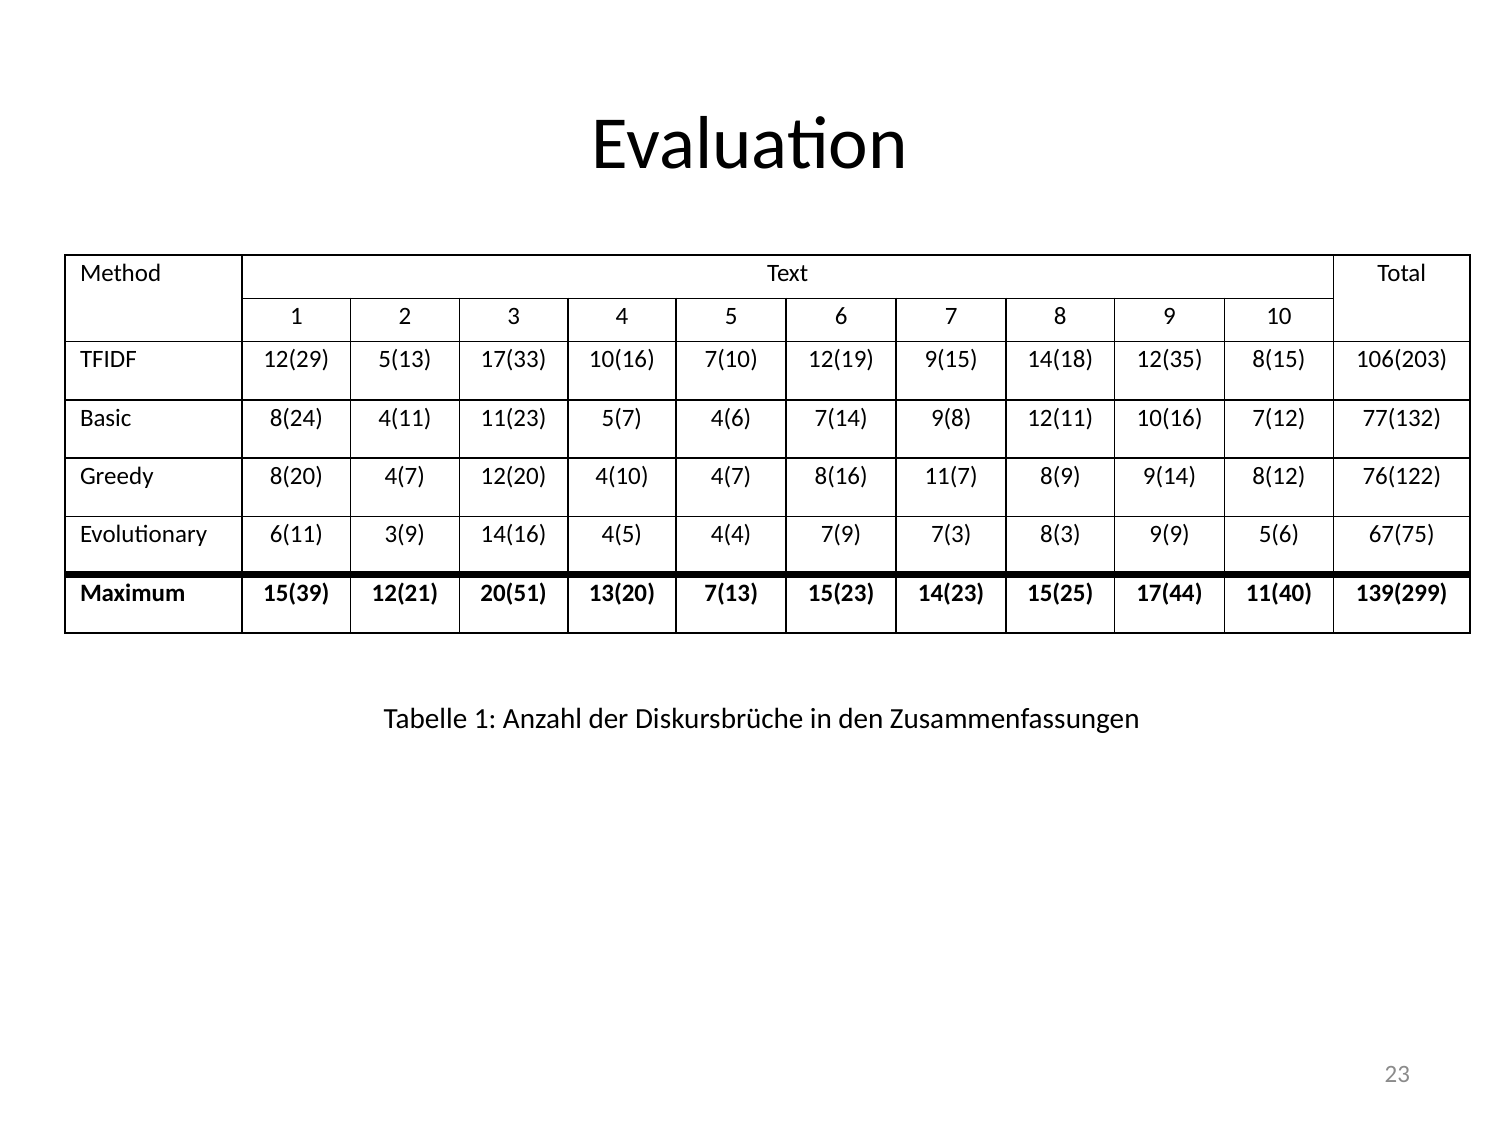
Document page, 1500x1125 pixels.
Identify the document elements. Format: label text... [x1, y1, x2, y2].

table_cell 15(39) [243, 578, 350, 632]
table_cell 7(10) [677, 342, 785, 399]
table_cell 6(11) [243, 517, 350, 571]
table_cell 5(6) [1225, 517, 1333, 571]
table_cell 12(11) [1007, 401, 1114, 457]
table_cell 3(9) [351, 517, 459, 571]
table_cell 106(203) [1334, 342, 1469, 399]
table_cell 4(11) [351, 401, 459, 457]
table_cell 9 [1115, 299, 1224, 341]
table_cell 12(29) [243, 342, 350, 399]
table_cell 9(14) [1115, 459, 1224, 516]
table_cell 4(7) [351, 459, 459, 516]
table_cell 7(14) [787, 401, 895, 457]
table_cell Evolutionary [66, 517, 241, 571]
table_cell 10 [1225, 299, 1333, 341]
table_cell 4 [569, 299, 675, 341]
table_cell 4(4) [677, 517, 785, 571]
table_cell 12(21) [351, 578, 459, 632]
table_cell 4(10) [569, 459, 675, 516]
table_cell 139(299) [1334, 578, 1469, 632]
table_cell 10(16) [569, 342, 675, 399]
table_cell 7(3) [897, 517, 1005, 571]
table_header Text [243, 256, 1333, 298]
table_cell 12(35) [1115, 342, 1224, 399]
table_cell 15(23) [787, 578, 895, 632]
table_cell 14(16) [460, 517, 567, 571]
table_cell 8(15) [1225, 342, 1333, 399]
table_cell 8(12) [1225, 459, 1333, 516]
table_cell 13(20) [569, 578, 675, 632]
table_cell 5(13) [351, 342, 459, 399]
table_cell 8(3) [1007, 517, 1114, 571]
table_cell 14(18) [1007, 342, 1114, 399]
text_box Tabelle 1: Anzahl der Diskursbrüche in den Zusammenfassungen [64, 692, 1459, 743]
table_cell 8(9) [1007, 459, 1114, 516]
table_cell 15(25) [1007, 578, 1114, 632]
table_cell 67(75) [1334, 517, 1469, 571]
table_cell 76(122) [1334, 459, 1469, 516]
table_cell 8 [1007, 299, 1114, 341]
table_cell 77(132) [1334, 401, 1469, 457]
table_cell 7(13) [677, 578, 785, 632]
table_cell 17(33) [460, 342, 567, 399]
table_cell 7 [897, 299, 1005, 341]
table_cell 7(12) [1225, 401, 1333, 457]
table_cell 9(9) [1115, 517, 1224, 571]
table_cell 12(19) [787, 342, 895, 399]
table_cell 5(7) [569, 401, 675, 457]
table_cell 4(6) [677, 401, 785, 457]
table_cell 7(9) [787, 517, 895, 571]
table_cell 12(20) [460, 459, 567, 516]
table_cell 9(15) [897, 342, 1005, 399]
table_cell 11(40) [1225, 578, 1333, 632]
table_cell Greedy [66, 459, 241, 516]
table_cell 11(23) [460, 401, 567, 457]
table_cell 20(51) [460, 578, 567, 632]
table_cell TFIDF [66, 342, 241, 399]
table_cell 11(7) [897, 459, 1005, 516]
table_cell 4(5) [569, 517, 675, 571]
table_cell 6 [787, 299, 895, 341]
table_cell 1 [243, 299, 350, 341]
table_cell 8(16) [787, 459, 895, 516]
table_cell 14(23) [897, 578, 1005, 632]
table_cell 5 [677, 299, 785, 341]
table_header Method [66, 256, 241, 341]
table_cell Maximum [66, 578, 241, 632]
table_cell Basic [66, 401, 241, 457]
slide_number 23 [1074, 1042, 1425, 1103]
table_cell 4(7) [677, 459, 785, 516]
table_cell 9(8) [897, 401, 1005, 457]
table_cell 8(24) [243, 401, 350, 457]
table_cell 3 [460, 299, 567, 341]
table_header Total [1334, 256, 1469, 341]
title Evaluation [75, 45, 1425, 233]
table_cell 17(44) [1115, 578, 1224, 632]
table_cell 10(16) [1115, 401, 1224, 457]
table_cell 8(20) [243, 459, 350, 516]
table_cell 2 [351, 299, 459, 341]
